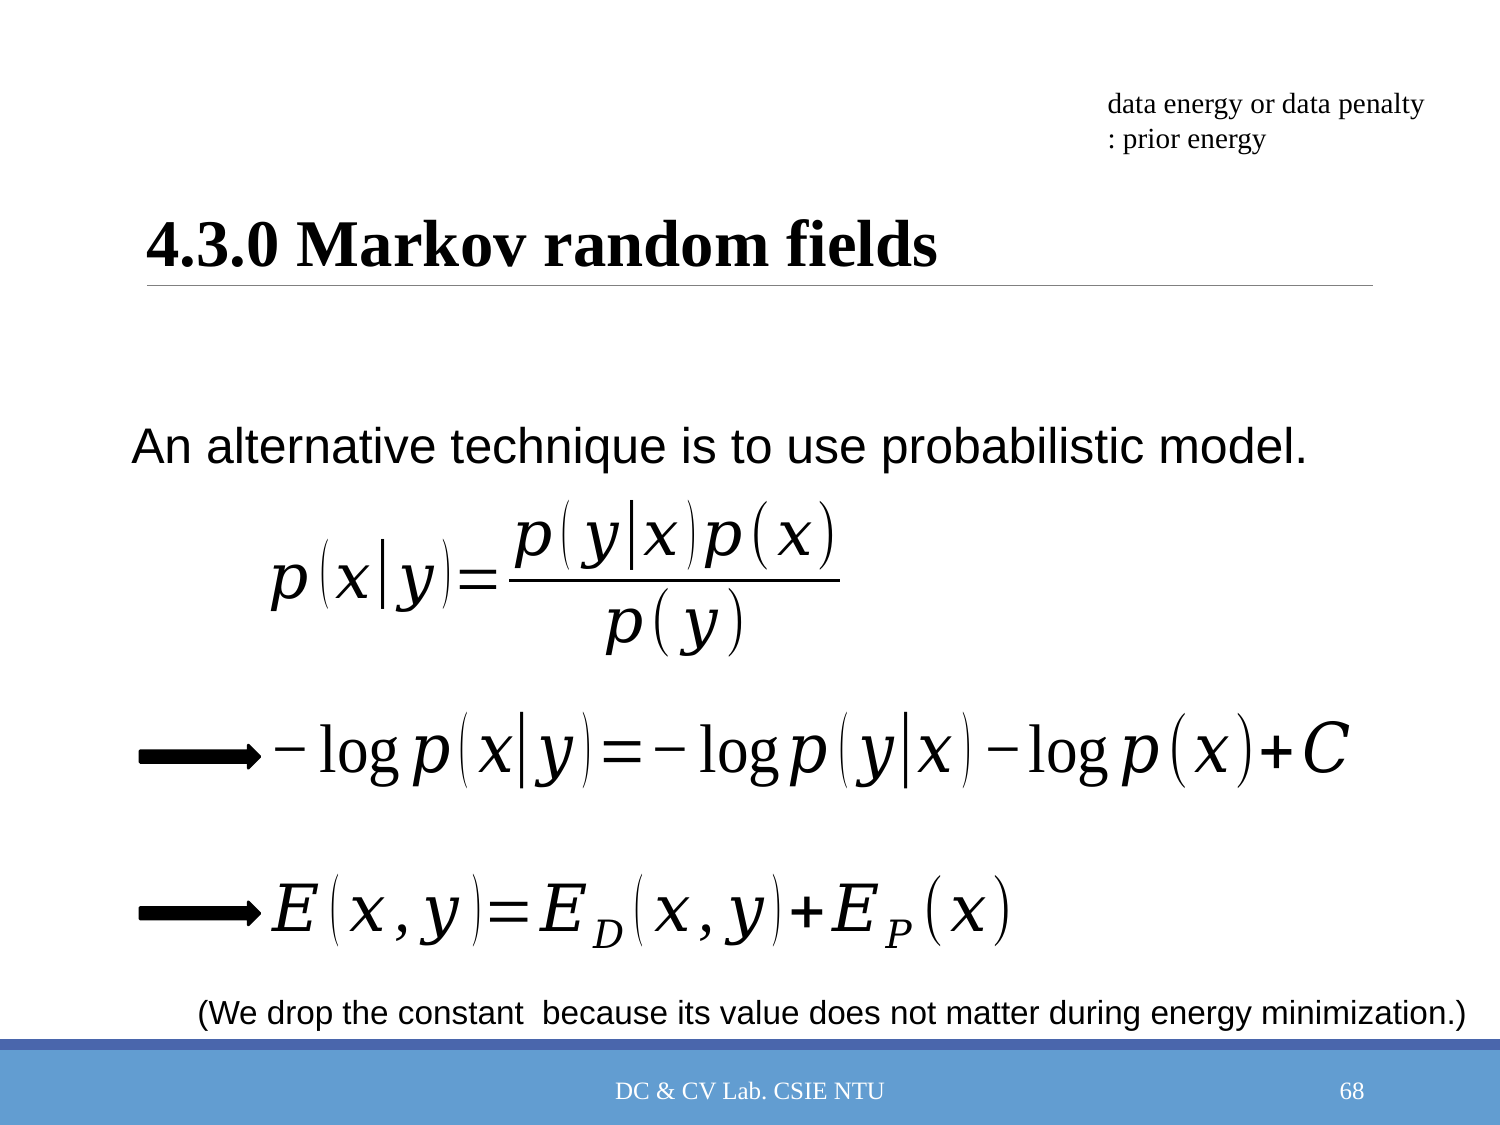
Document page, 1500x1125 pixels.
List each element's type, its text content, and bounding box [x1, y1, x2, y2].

slide_number 68 [1218, 1059, 1380, 1120]
text_box [138, 743, 261, 770]
text_box An alternative technique is to use probabilistic model. [116, 376, 1403, 482]
title 4.3.0 Markov random fields [135, 47, 1403, 285]
footer DC & CV Lab. CSIE NTU [453, 1059, 1047, 1120]
text_box [138, 900, 261, 927]
